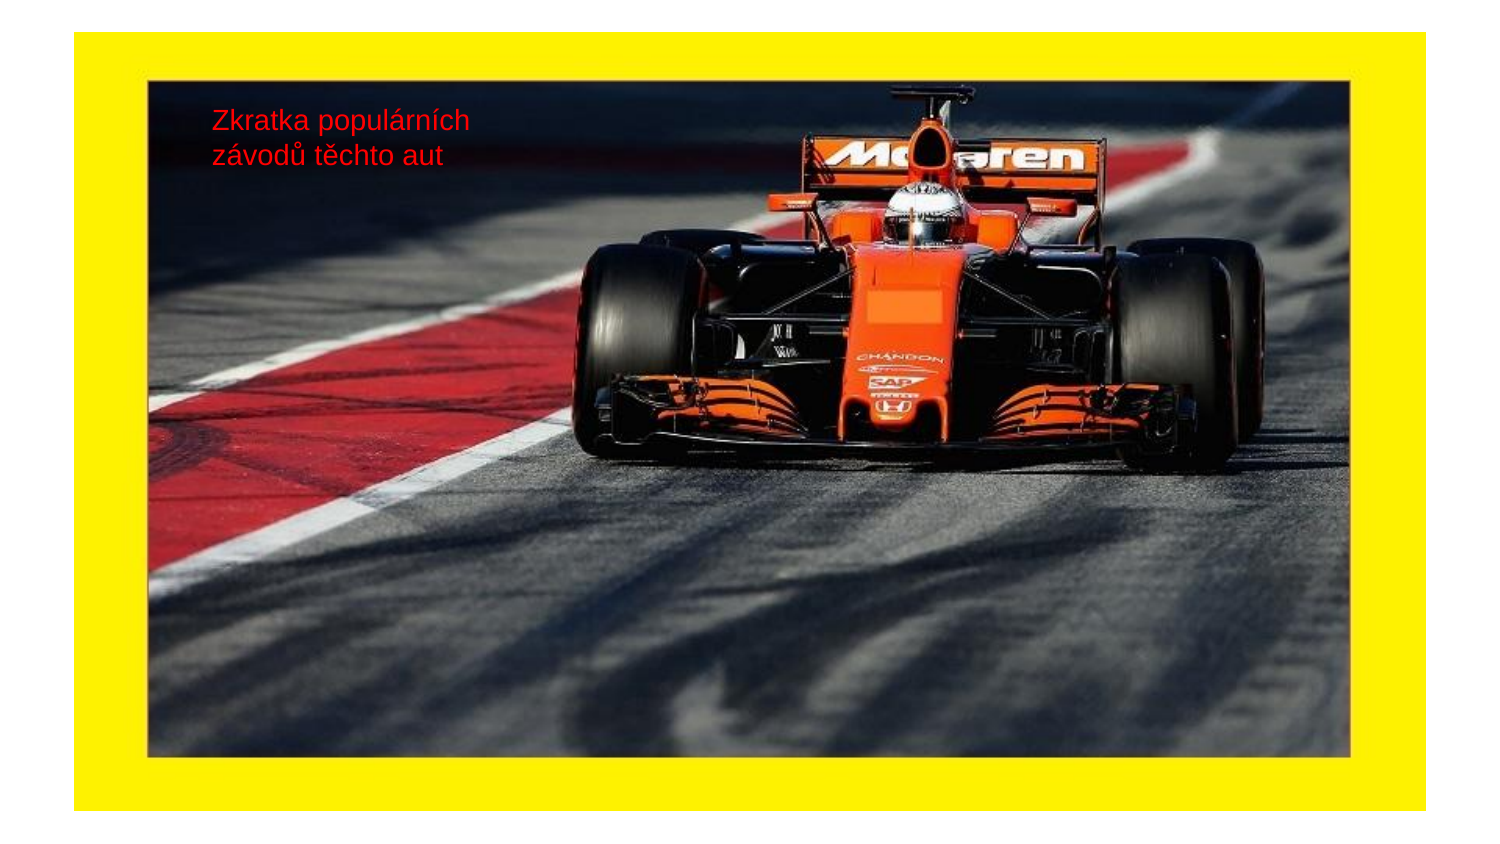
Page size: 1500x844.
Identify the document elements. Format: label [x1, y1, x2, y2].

picture [73, 32, 1426, 812]
